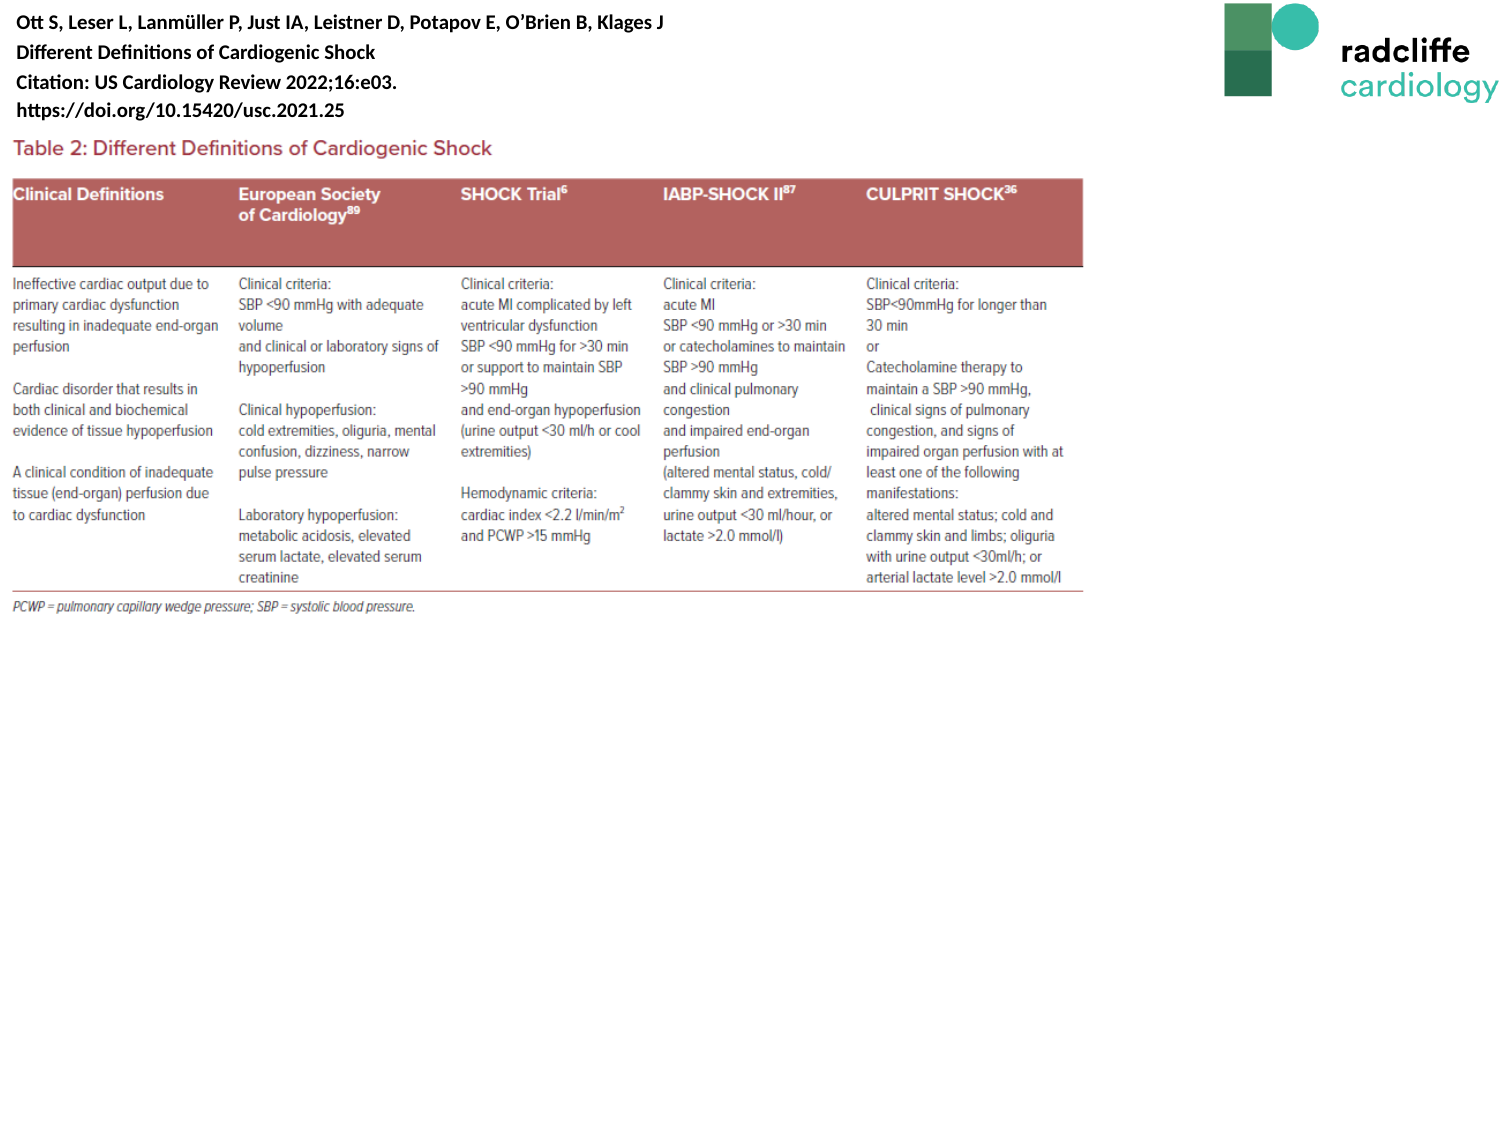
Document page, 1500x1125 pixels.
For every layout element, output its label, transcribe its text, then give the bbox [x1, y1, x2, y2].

text_box https://doi.org/10.15420/usc.2021.25 [1, 89, 1500, 129]
picture [1, 124, 1096, 630]
text_box Citation: US Cardiology Review 2022;16:e03. [1, 60, 1224, 89]
text_box Ott S, Leser L, Lanmüller P, Just IA, Leistner D, Potapov E, O’Brien B, Klages J [1, 1, 939, 31]
picture [1224, 1, 1499, 104]
text_box Different Definitions of Cardiogenic Shock [1, 31, 1224, 60]
